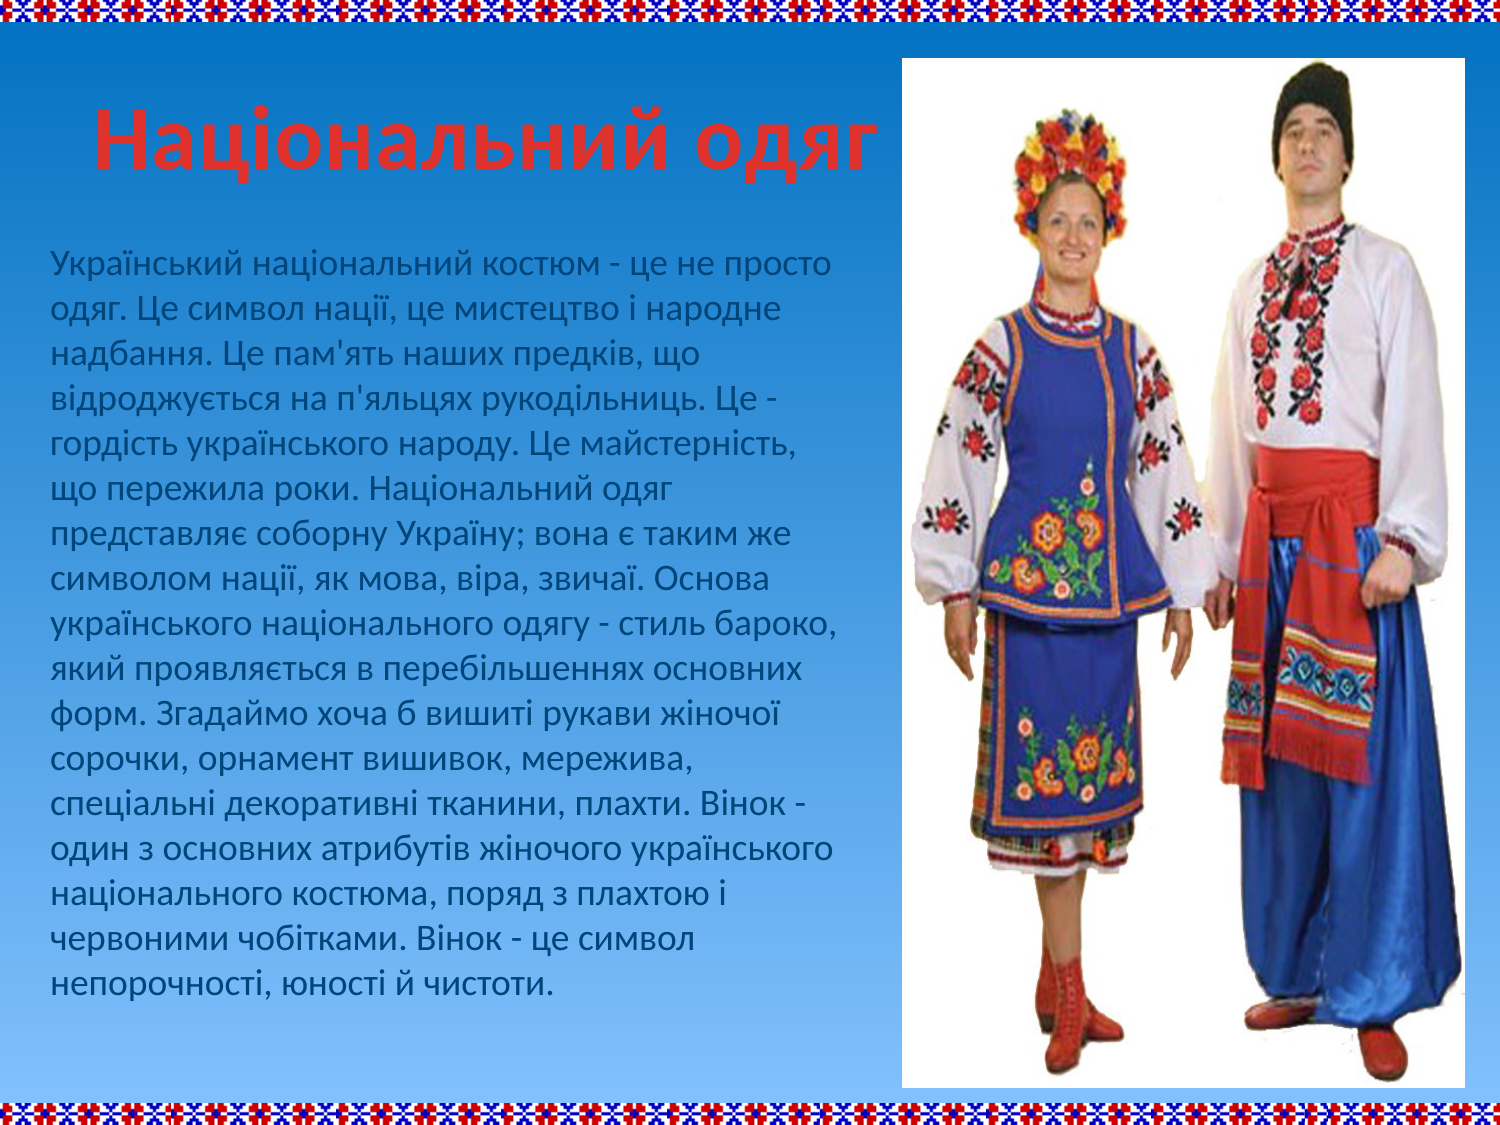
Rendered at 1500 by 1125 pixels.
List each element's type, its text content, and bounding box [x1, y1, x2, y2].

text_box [0, 0, 1500, 22]
text_box Національний одяг [0, 70, 897, 196]
text_box Український національний костюм - це не просто одяг. Це символ нації, це мистецтво і народне надбання. Це пам'ять наших предків, що відроджується на п'яльцях рукодільниць. Це - гордість українського народу. Це майстерність, що пережила роки. Національний одяг представляє соборну Україну; вона є таким же символом нації, як мова, віра, звичаї. Основа українського національного одягу - стиль бароко, який проявляється в перебільшеннях основних форм. Згадаймо хоча б вишиті рукави жіночої сорочки, орнамент вишивок, мережива, спеціальні декоративні тканини, плахти. Вінок - один з основних атрибутів жіночого українського національного костюма, поряд з плахтою і червоними чобітками. Вінок - це символ непорочності, юності й чистоти. [35, 196, 868, 1055]
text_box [0, 1102, 1500, 1125]
picture [902, 58, 1466, 1089]
